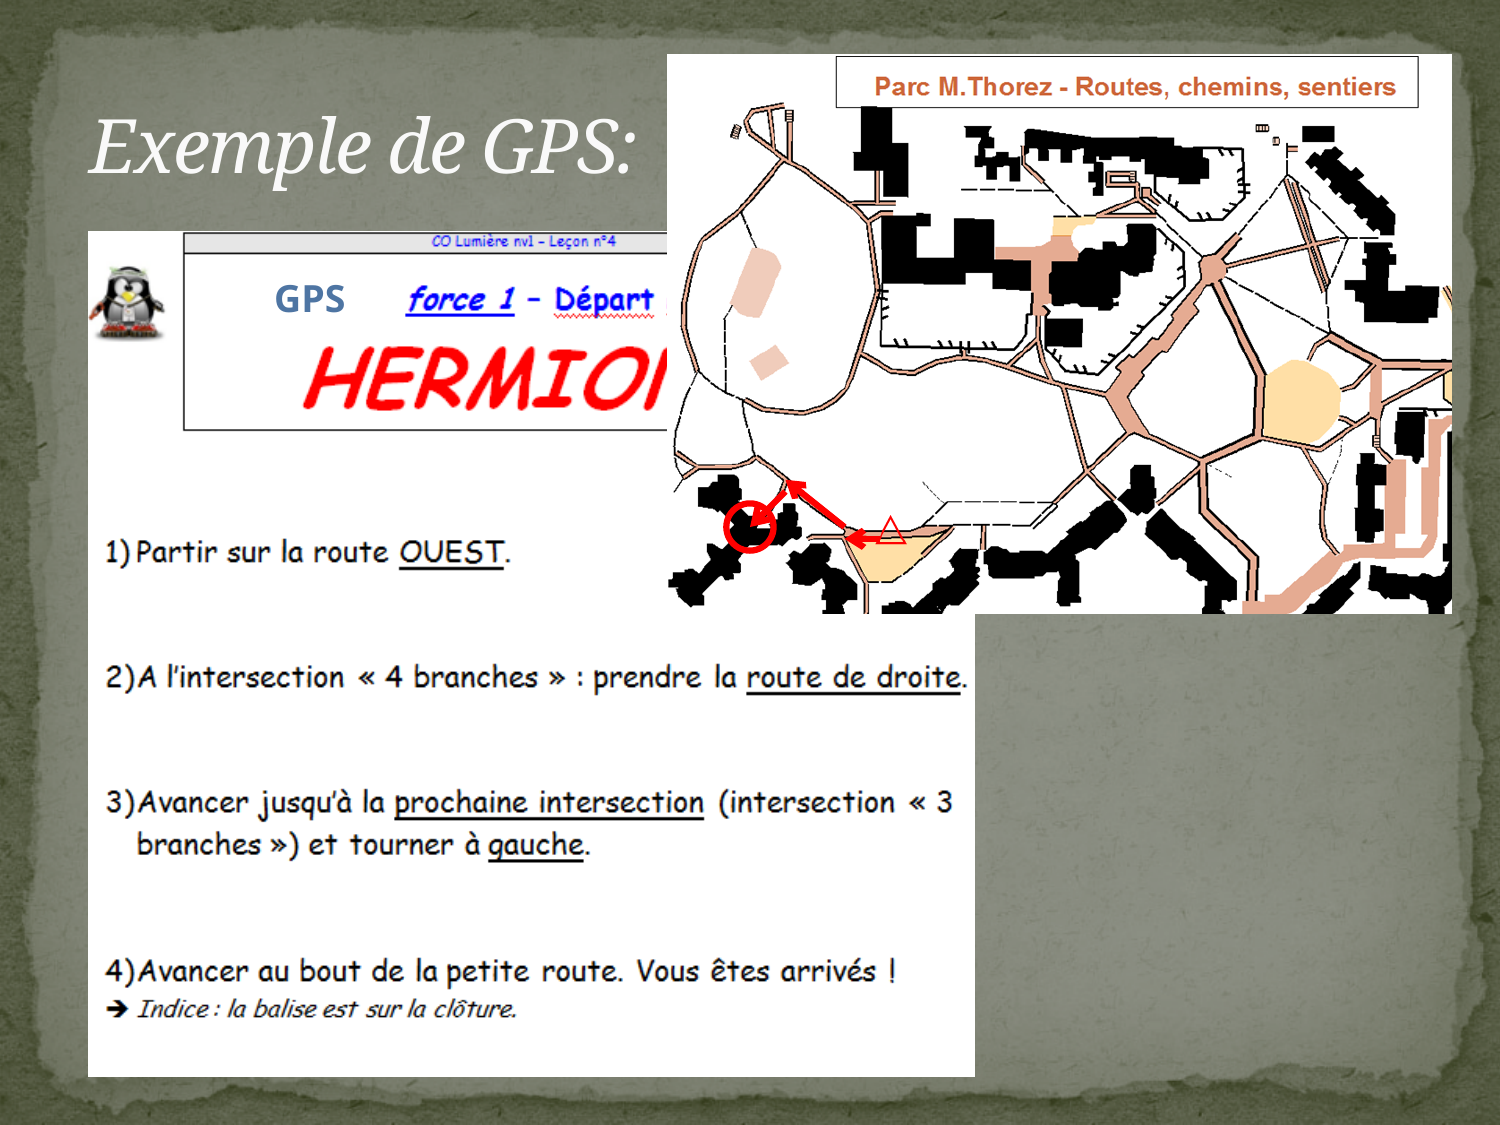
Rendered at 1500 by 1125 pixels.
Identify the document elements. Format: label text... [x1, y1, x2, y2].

picture [88, 231, 975, 1077]
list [670, 57, 1451, 613]
title Exemple de GPS: [74, 24, 1425, 197]
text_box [788, 481, 843, 526]
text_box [751, 493, 784, 526]
